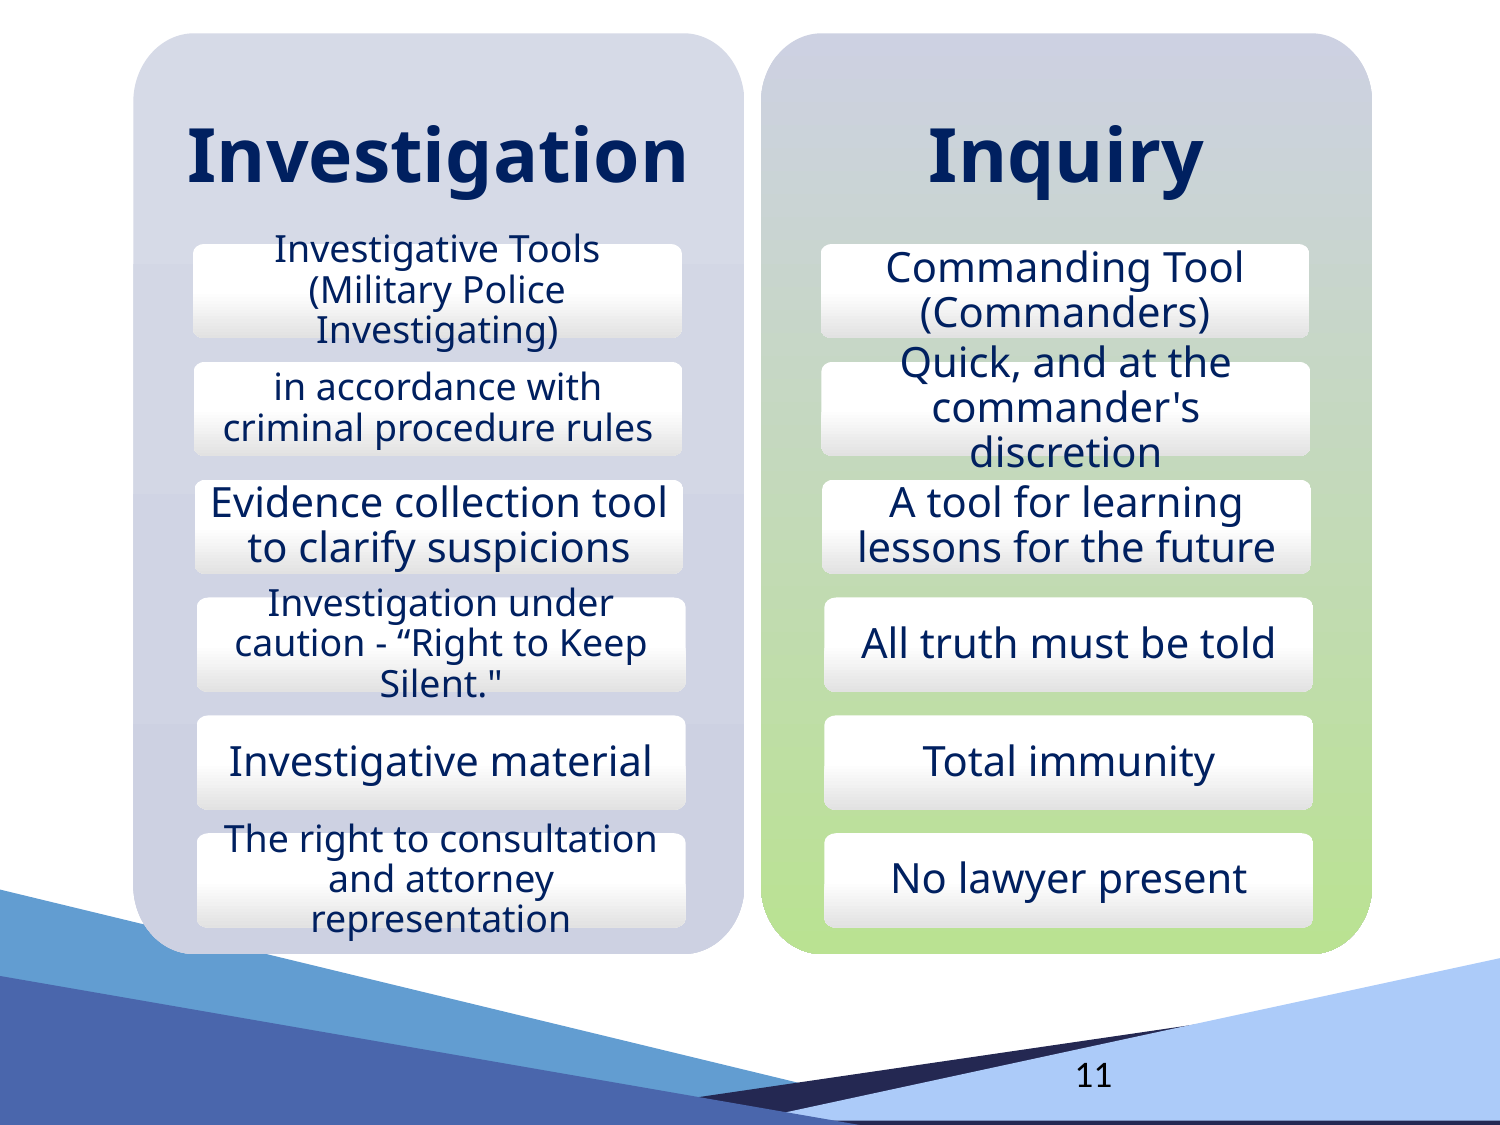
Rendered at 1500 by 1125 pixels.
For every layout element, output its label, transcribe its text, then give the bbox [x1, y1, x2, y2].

slide_number 11 [1059, 1042, 1397, 1103]
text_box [133, 33, 1373, 955]
